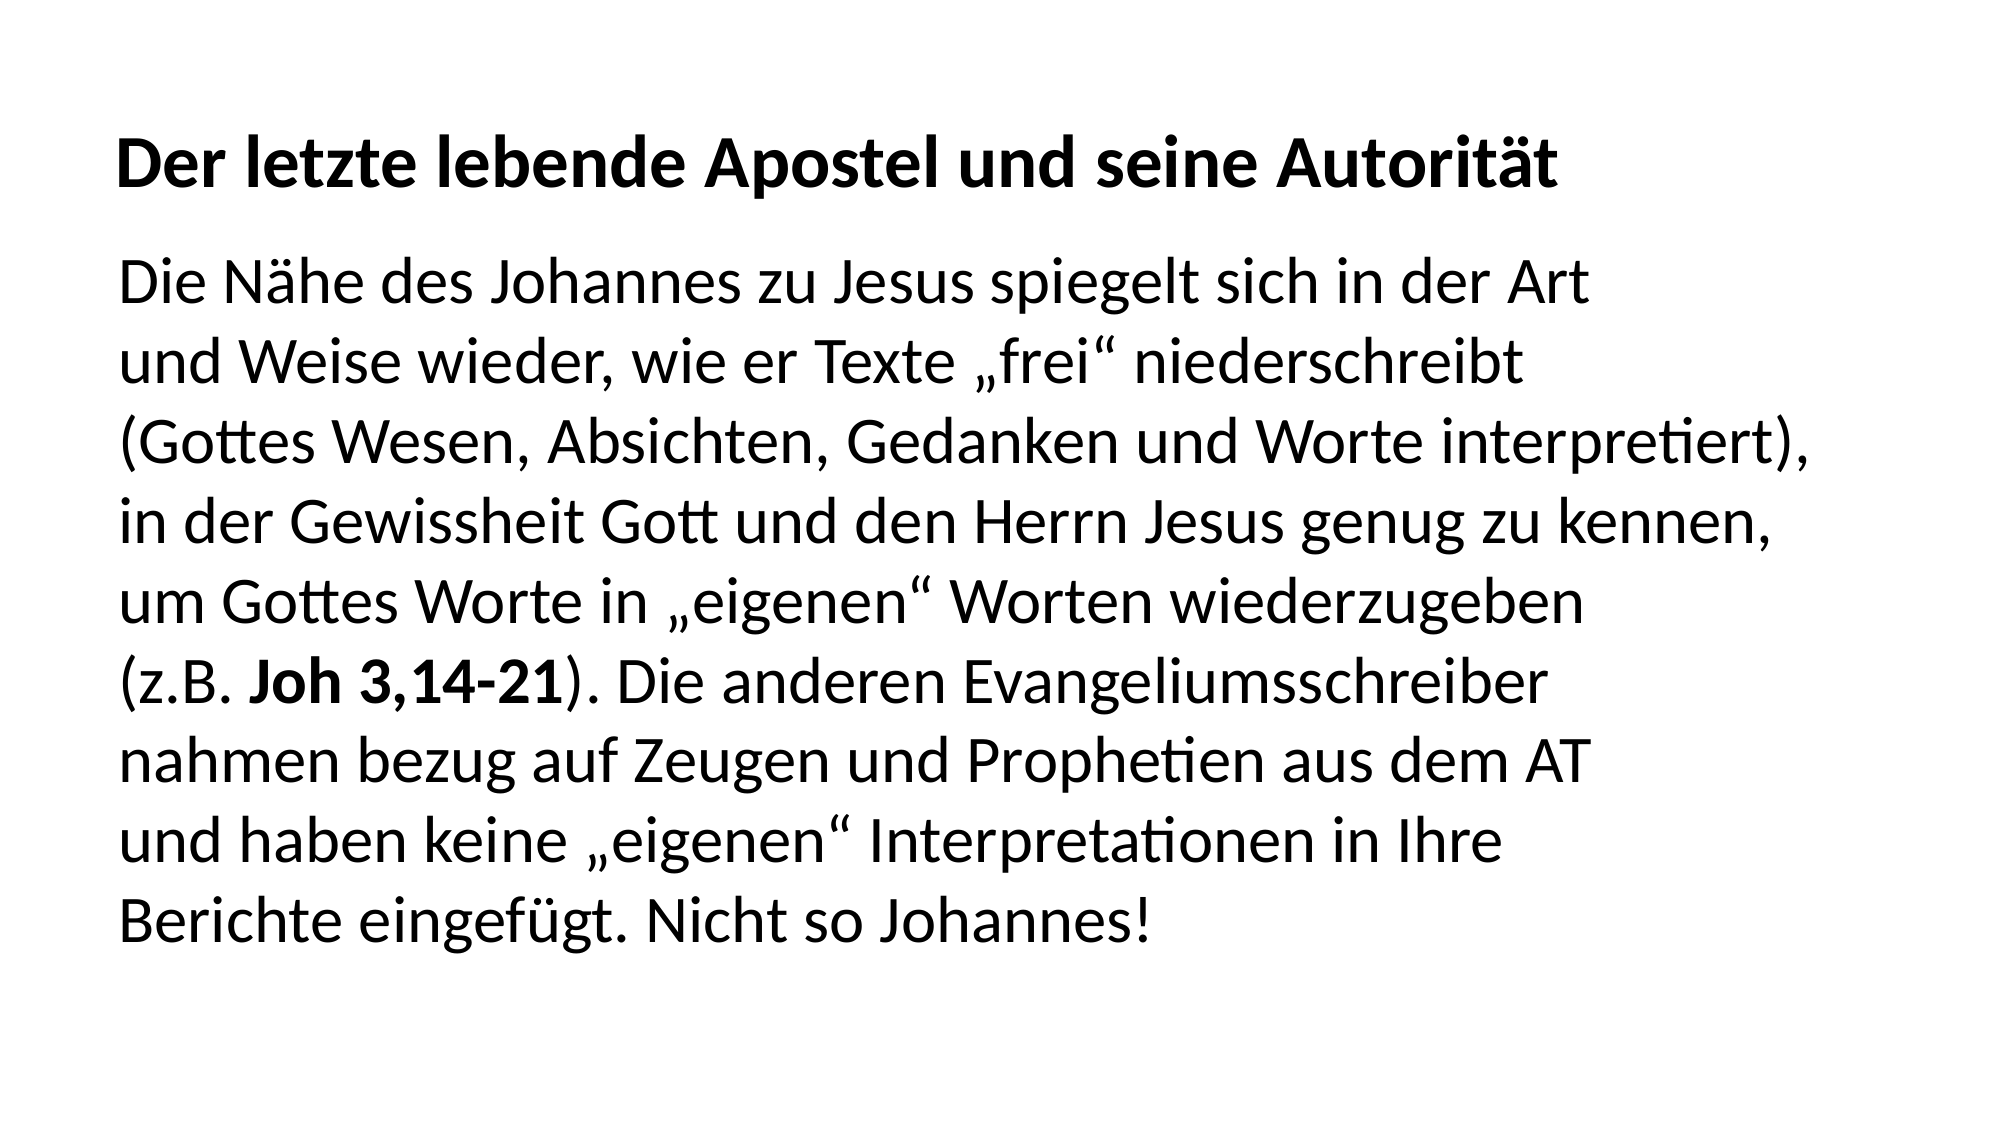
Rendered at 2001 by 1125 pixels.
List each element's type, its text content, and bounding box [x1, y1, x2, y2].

text_box Die Nähe des Johannes zu Jesus spiegelt sich in der Art und Weise wieder, wie er Texte „frei“ niederschreibt (Gottes Wesen, Absichten, Gedanken und Worte interpretiert), in der Gewissheit Gott und den Herrn Jesus genug zu kennen, um Gottes Worte in „eigenen“ Worten wiederzugeben (z.B. Joh 3,14-21). Die anderen Evangeliumsschreiber nahmen bezug auf Zeugen und Prophetien aus dem AT und haben keine „eigenen“ Interpretationen in Ihre Berichte eingefügt. Nicht so Johannes! [103, 229, 1842, 964]
text_box Der letzte lebende Apostel und seine Autorität [100, 105, 1577, 210]
